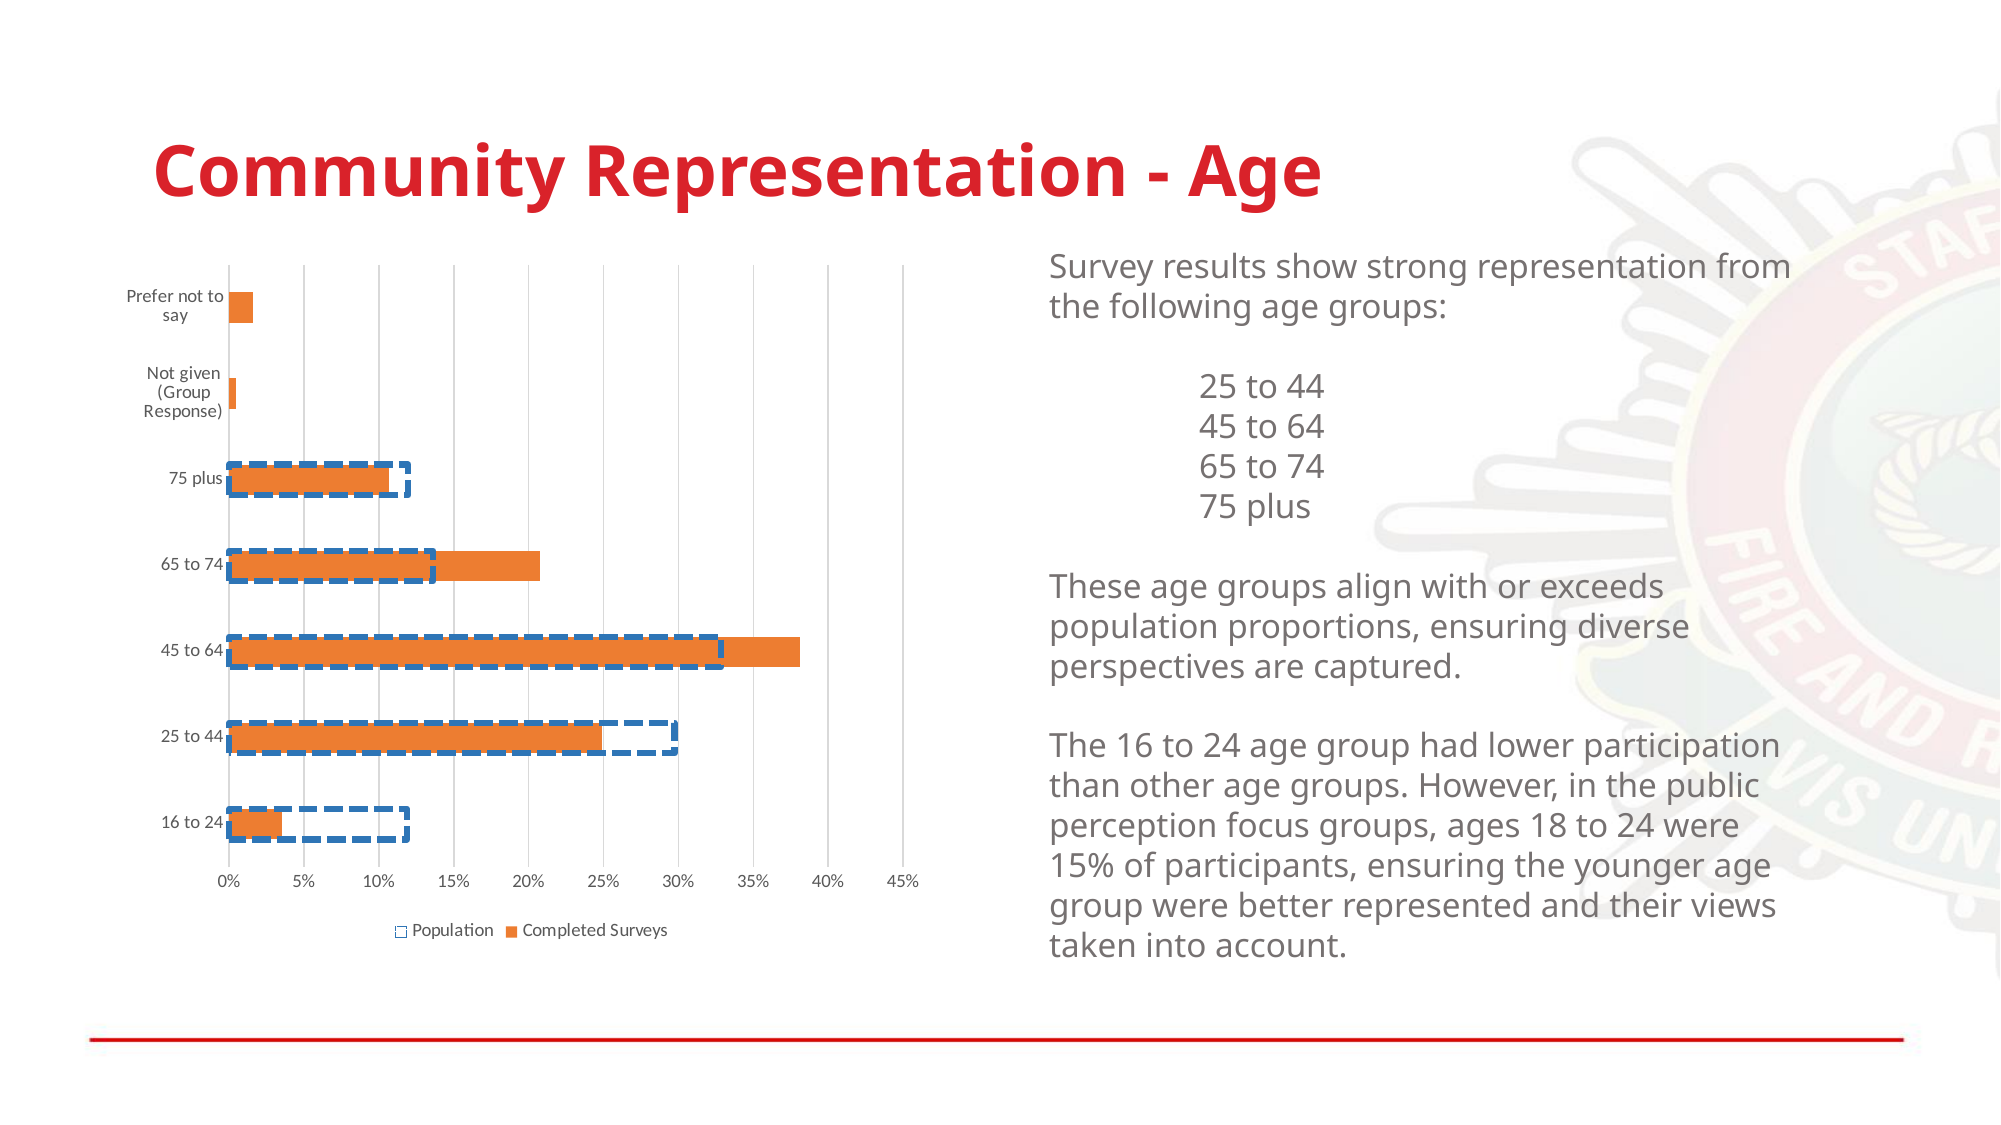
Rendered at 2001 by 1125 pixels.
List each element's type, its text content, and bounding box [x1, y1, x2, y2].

picture [0, 0, 2001, 1125]
title Community Representation - Age [137, 127, 1863, 220]
text_box Survey results show strong representation from the following age groups: 25 to 44 45 to 64 65 to 74 75 plus These age groups align with or exceeds population proportions, ensuring diverse perspectives are captured. The 16 to 24 age group had lower participation than other age groups. However, in the public perception focus groups, ages 18 to 24 were 15% of participants, ensuring the younger age group were better represented and their views taken into account. [1034, 238, 1822, 972]
chart [126, 250, 936, 948]
